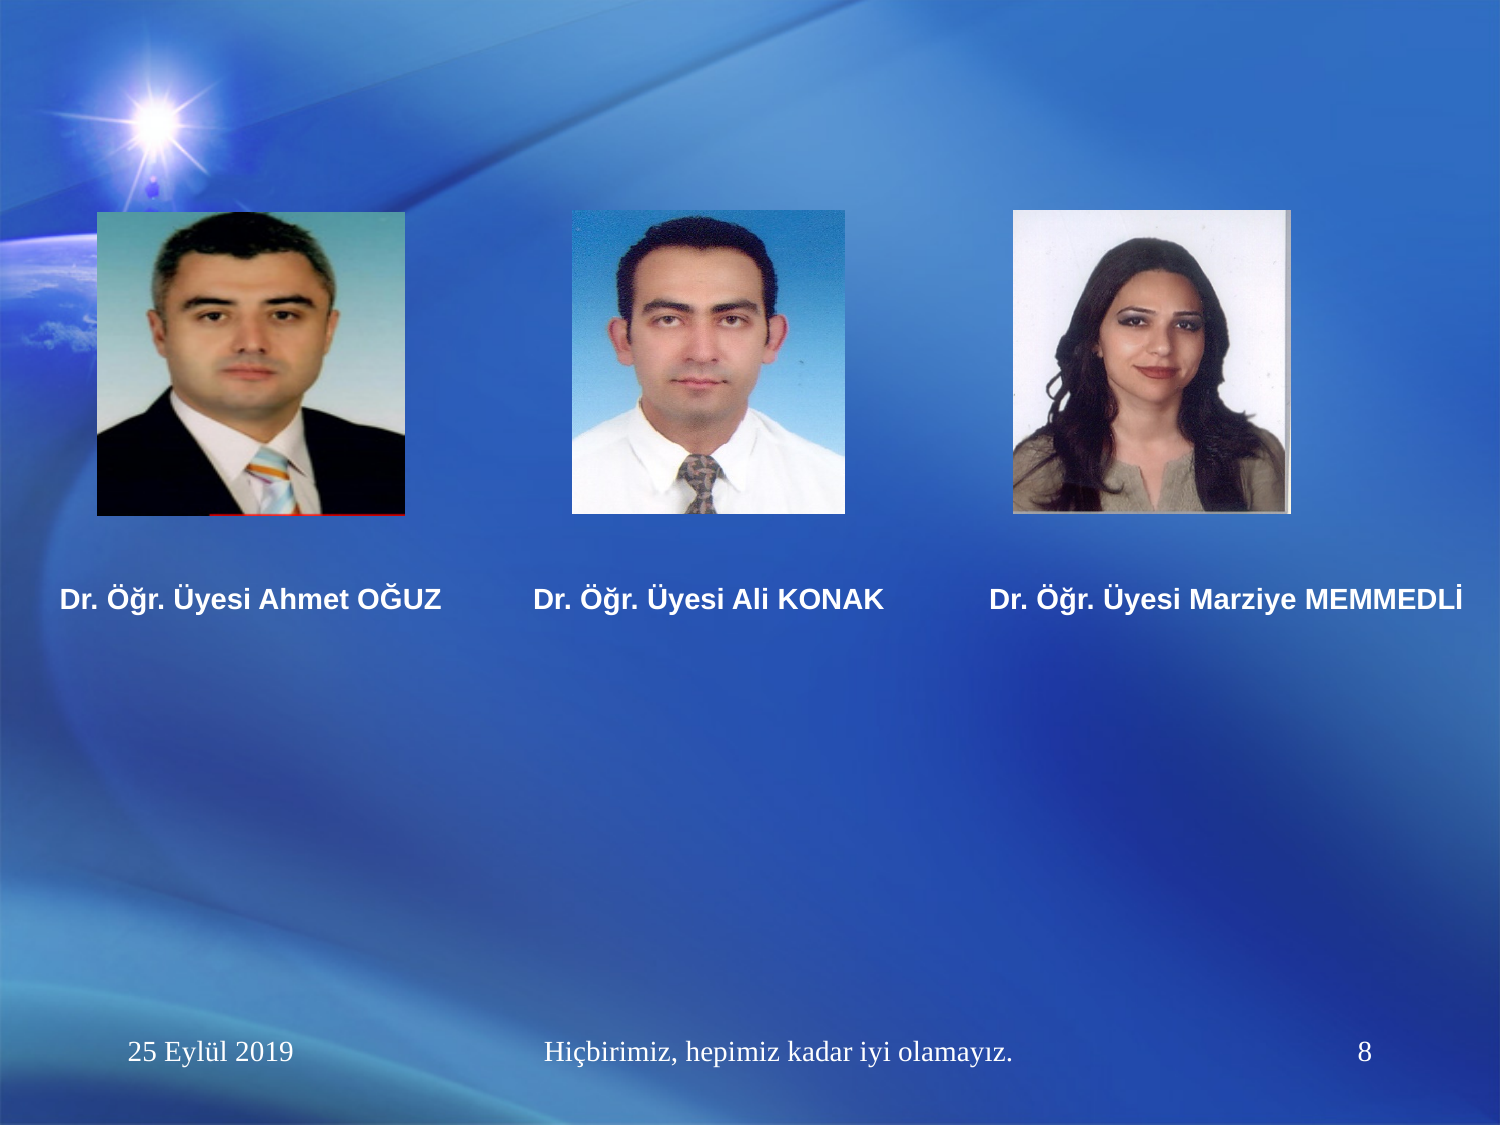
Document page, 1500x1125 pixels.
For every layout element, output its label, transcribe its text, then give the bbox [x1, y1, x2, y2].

text_box Dr. Öğr. Üyesi Marziye MEMMEDLİ [974, 573, 1500, 624]
text_box Dr. Öğr. Üyesi Ali KONAK [518, 573, 900, 624]
slide_number 25 Eylül 2019 [112, 1024, 426, 1101]
footer Hiçbirimiz, hepimiz kadar iyi olamayız. [512, 1024, 1046, 1101]
picture [0, 0, 1500, 1125]
text_box Dr. Öğr. Üyesi Ahmet OĞUZ [44, 573, 457, 624]
slide_number 8 [1074, 1024, 1388, 1101]
